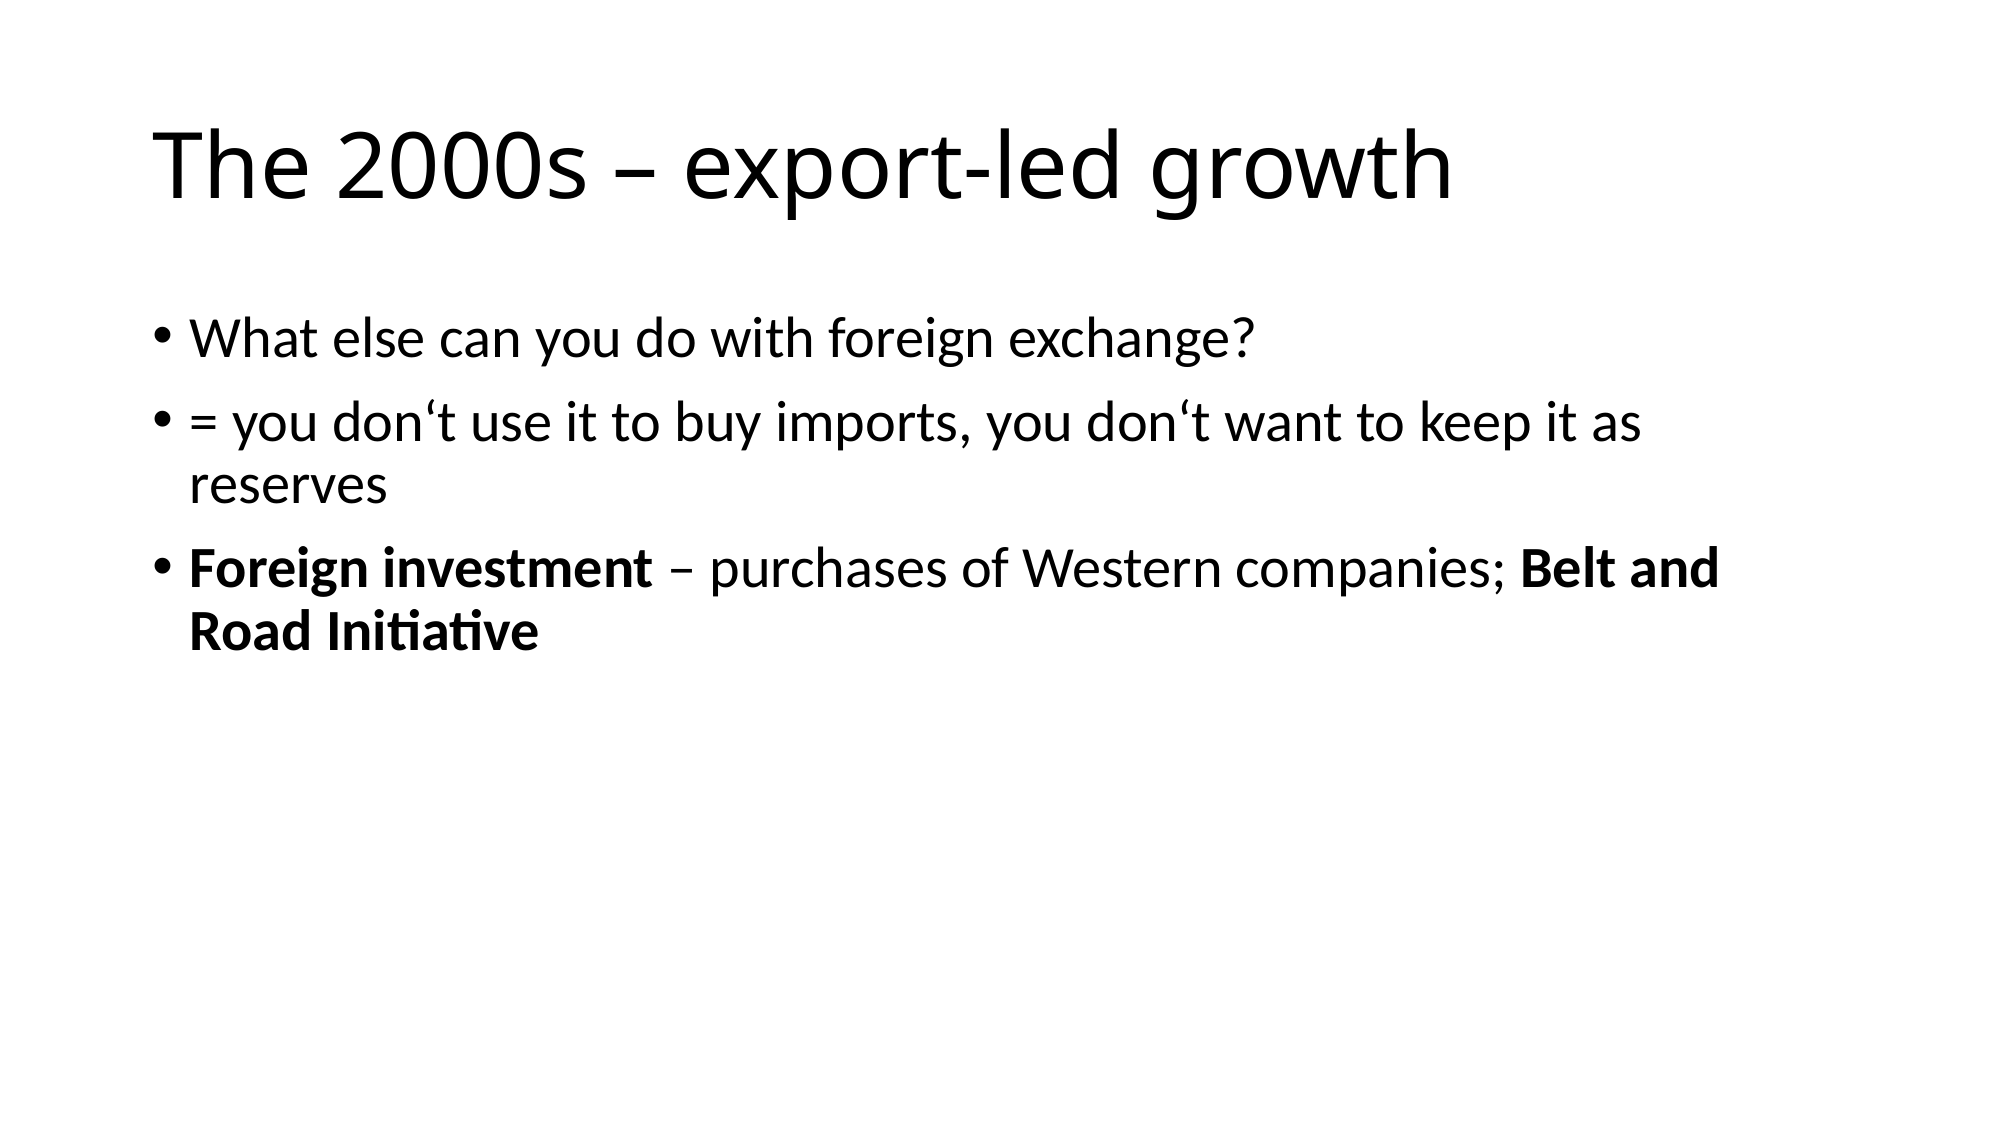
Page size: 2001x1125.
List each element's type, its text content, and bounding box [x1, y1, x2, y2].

title The 2000s – export-led growth [137, 59, 1863, 278]
list What else can you do with foreign exchange? = you don‘t use it to buy imports, you don‘t want to keep it as reserves Foreign investment – purchases of Western companies; Belt and Road Initiative [137, 299, 1863, 1014]
